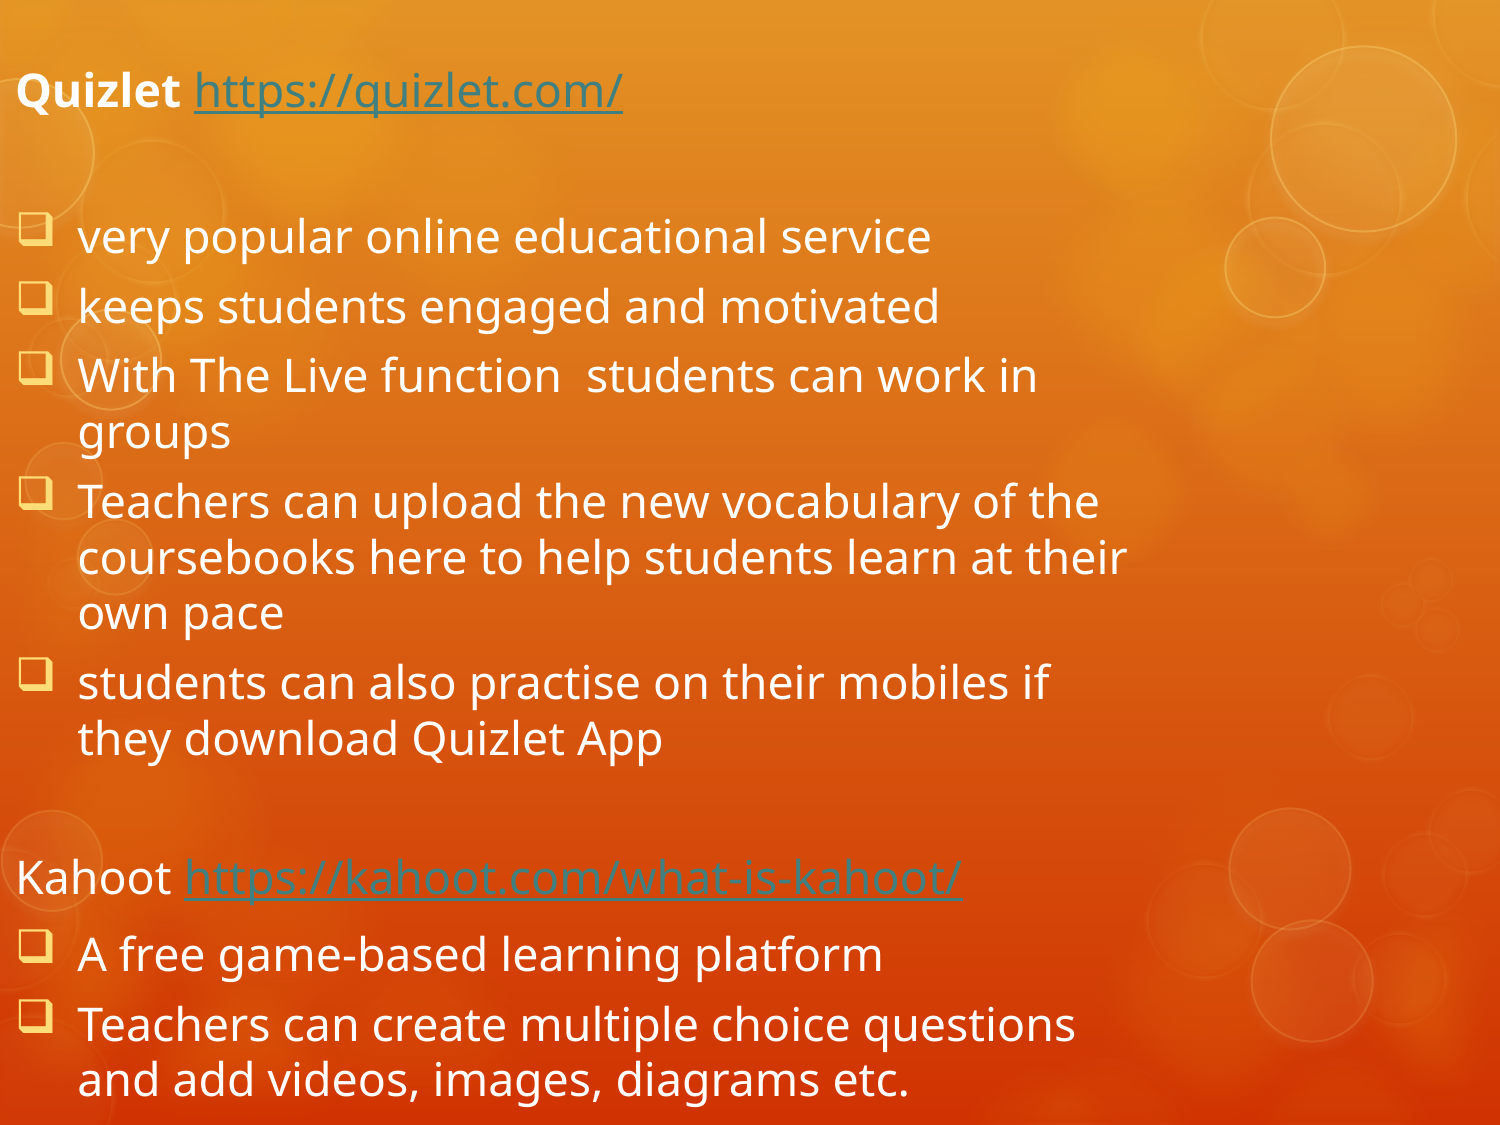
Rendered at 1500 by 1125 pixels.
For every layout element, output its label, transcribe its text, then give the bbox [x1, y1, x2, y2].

list Quizlet https://quizlet.com/ very popular online educational service keeps students engaged and motivated With The Live function students can work in groups Teachers can upload the new vocabulary of the coursebooks here to help students learn at their own pace students can also practise on their mobiles if they download Quizlet App Kahoot https://kahoot.com/what-is-kahoot/ A free game-based learning platform Teachers can create multiple choice questions and add videos, images, diagrams etc. [0, 0, 1169, 1125]
